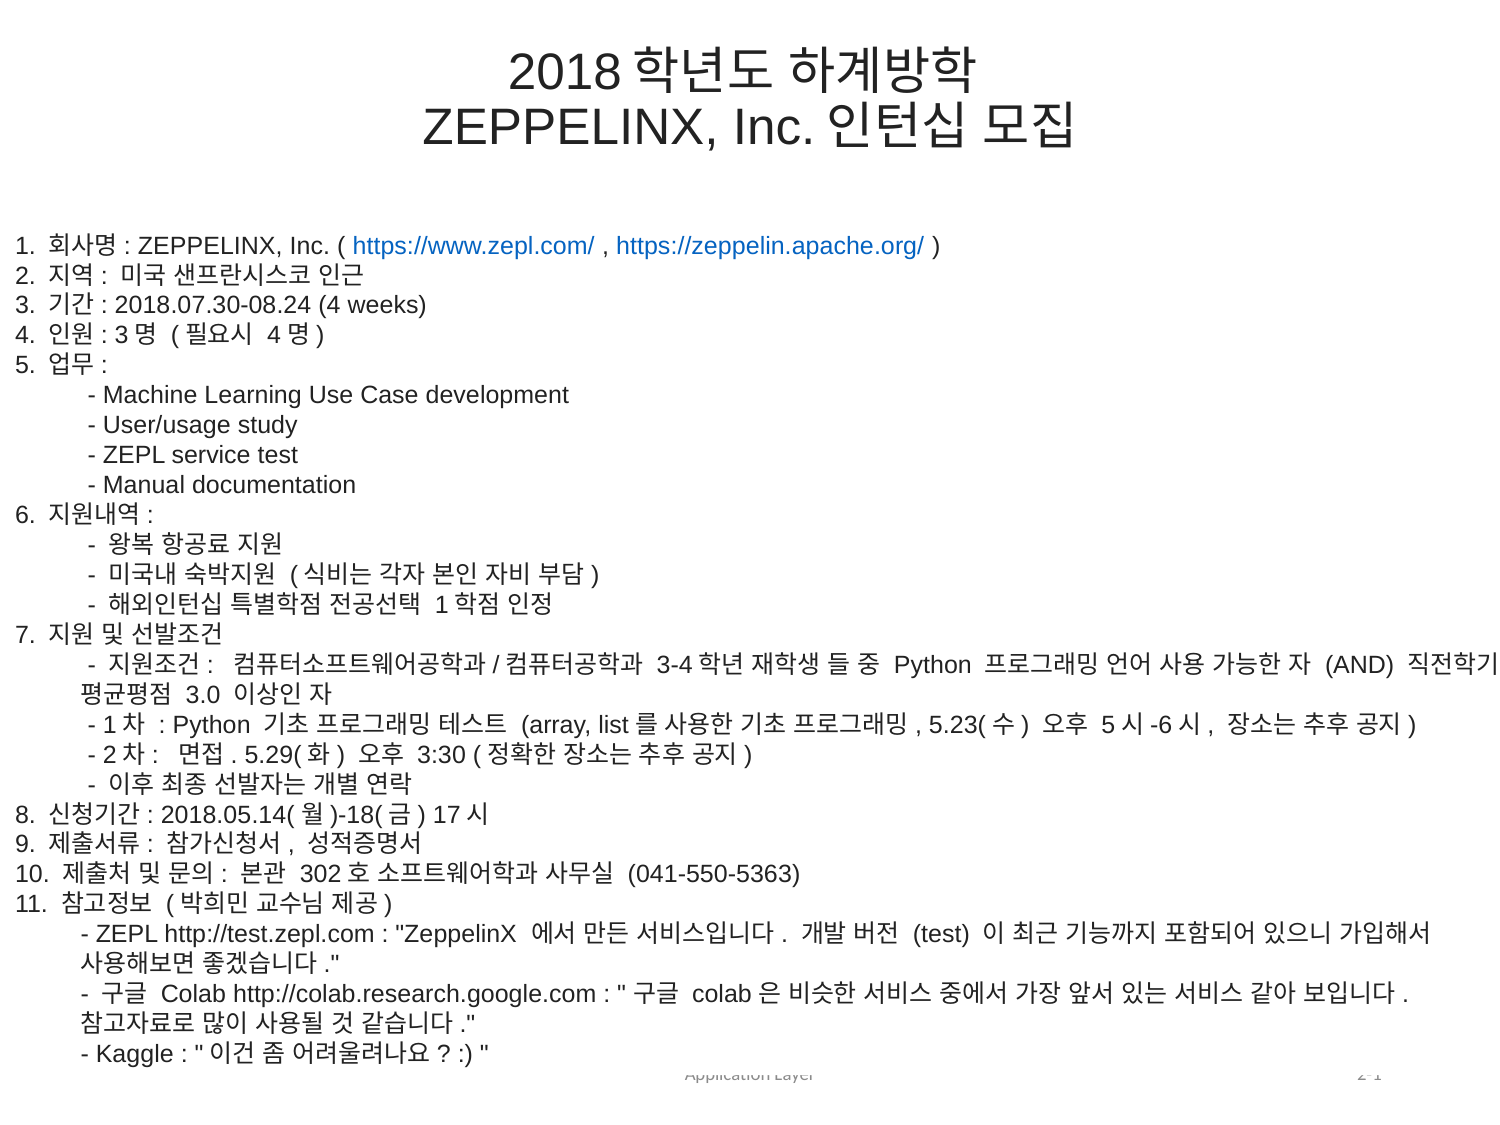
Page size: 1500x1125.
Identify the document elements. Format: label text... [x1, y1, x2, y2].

footer Application Layer [496, 1076, 1004, 1103]
slide_number 2-1 [1059, 1076, 1397, 1103]
title 2018학년도 하계방학 ZEPPELINX, Inc.인턴십 모집 [0, 37, 1500, 221]
list 1. 회사명: ZEPPELINX, Inc. ( https://www.zepl.com/ , https://zeppelin.apache.org/ ) 2. 지역: 미국 샌프란시스코 인근 3. 기간: 2018.07.30-08.24 (4 weeks) 4. 인원: 3명 (필요시 4명) 5. 업무: - Machine Learning Use Case development - User/usage study - ZEPL service test - Manual documentation 6. 지원내역: - 왕복 항공료 지원 - 미국내 숙박지원 (식비는 각자 본인 자비 부담) - 해외인턴십 특별학점 전공선택 1학점 인정 7. 지원 및 선발조건 - 지원조건: 컴퓨터소프트웨어공학과/컴퓨터공학과 3-4학년 재학생 들 중 Python 프로그래밍 언어 사용 가능한 자 (AND) 직전학기 평균평점 3.0 이상인 자 - 1차 : Python 기초 프로그래밍 테스트 (array, list를 사용한 기초 프로그래밍, 5.23(수) 오후 5시-6시, 장소는 추후 공지) - 2차: 면접. 5.29(화) 오후 3:30 (정확한 장소는 추후 공지) - 이후 최종 선발자는 개별 연락 8. 신청기간: 2018.05.14(월)-18(금) 17시 9. 제출서류: 참가신청서, 성적증명서 10. 제출처 및 문의: 본관 302호 소프트웨어학과 사무실 (041-550-5363) 11. 참고정보 (박희민 교수님 제공) - ZEPL http://test.zepl.com : "ZeppelinX 에서 만든 서비스입니다. 개발 버전 (test) 이 최근 기능까지 포함되어 있으니 가입해서 사용해보면 좋겠습니다." - 구글 Colab http://colab.research.google.com : "구글 colab은 비슷한 서비스 중에서 가장 앞서 있는 서비스 같아 보입니다. 참고자료로 많이 사용될 것 같습니다." - Kaggle : "이건 좀 어려울려나요? :) " [0, 221, 1500, 1076]
